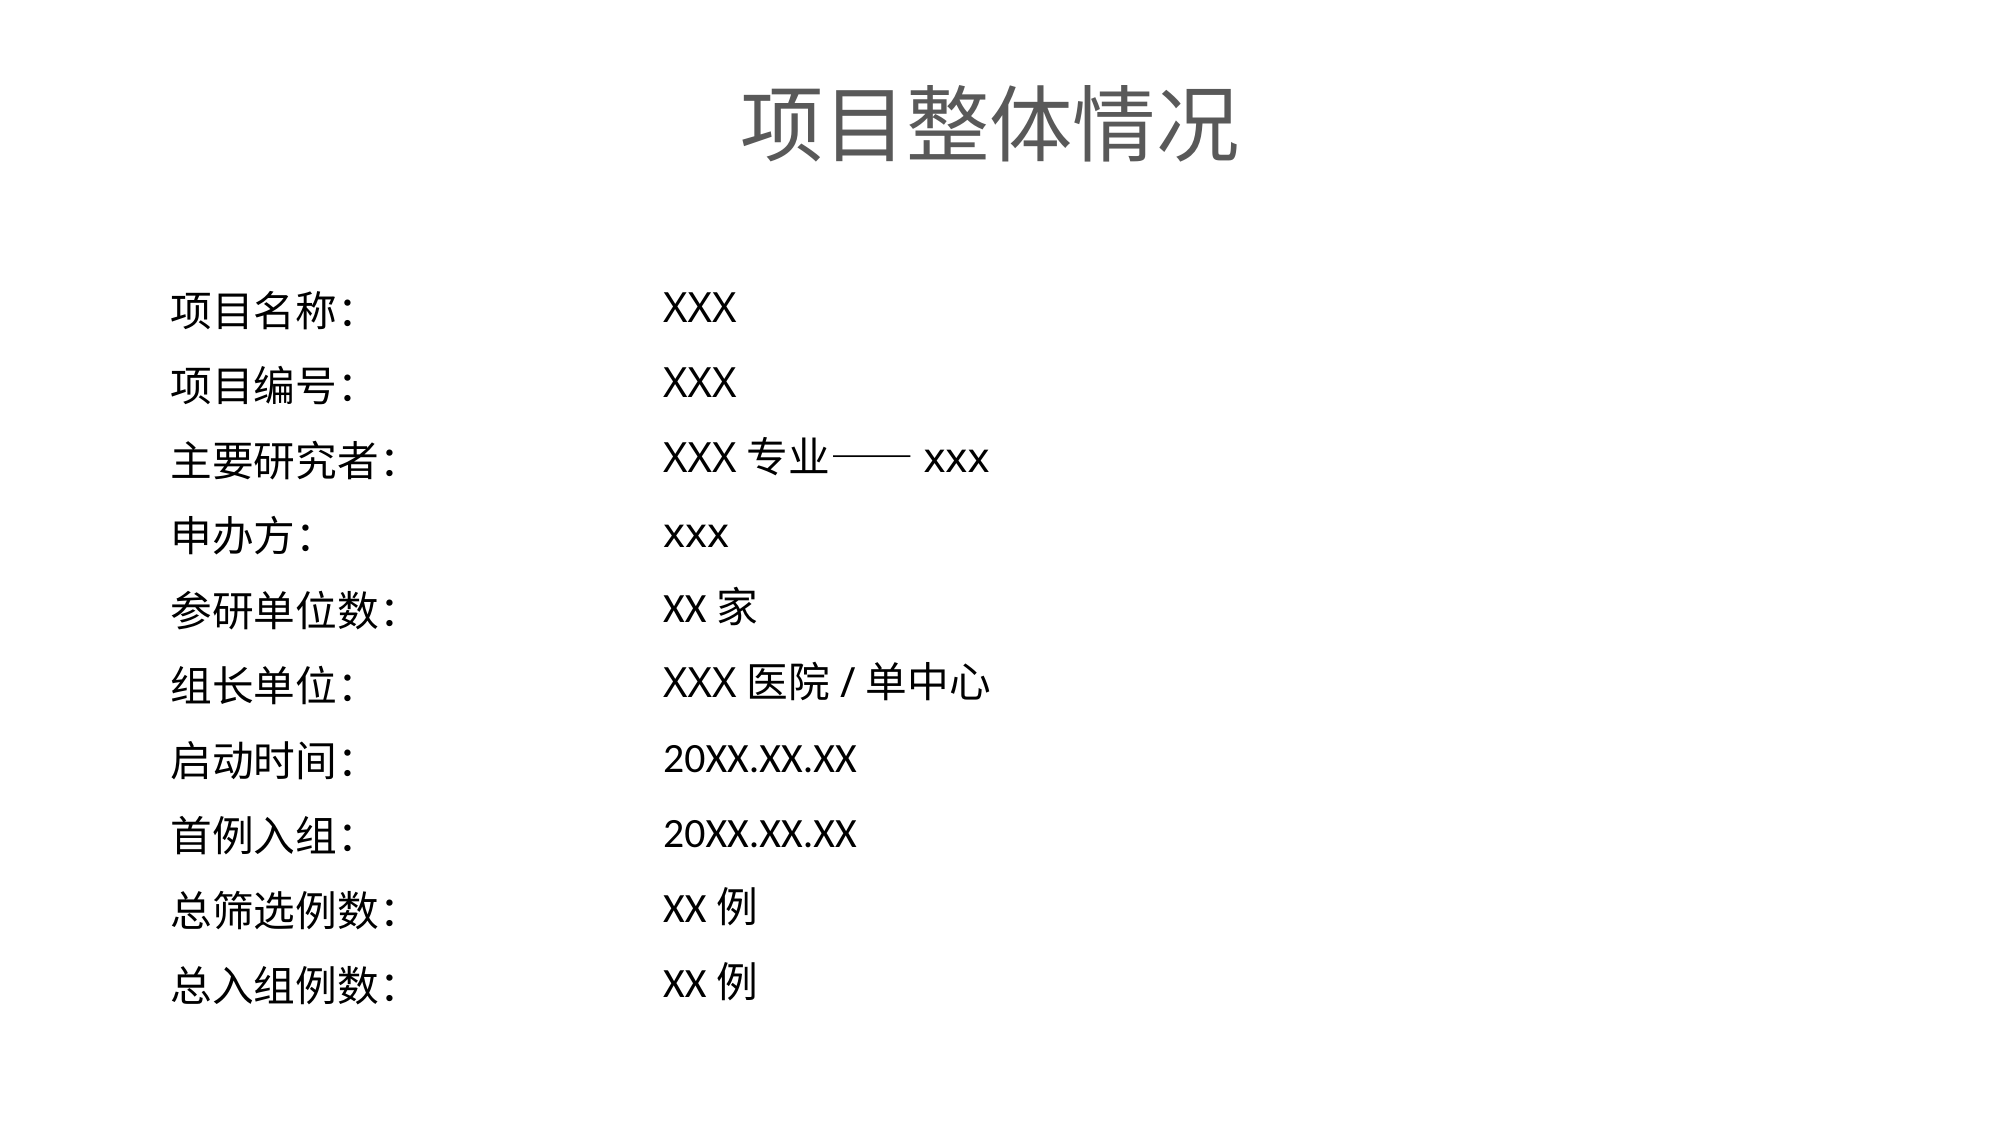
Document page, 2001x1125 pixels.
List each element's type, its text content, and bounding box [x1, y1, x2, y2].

text_box 项目整体情况 [725, 64, 1255, 180]
text_box XXX XXX XXX专业——xxx xxx XX家 XXX医院/单中心 20XX.XX.XX 20XX.XX.XX XX例 XX例 [648, 247, 1988, 1088]
text_box 项目名称： 项目编号： 主要研究者： 申办方： 参研单位数： 组长单位： 启动时间： 首例入组： 总筛选例数： 总入组例数： [155, 252, 574, 1092]
